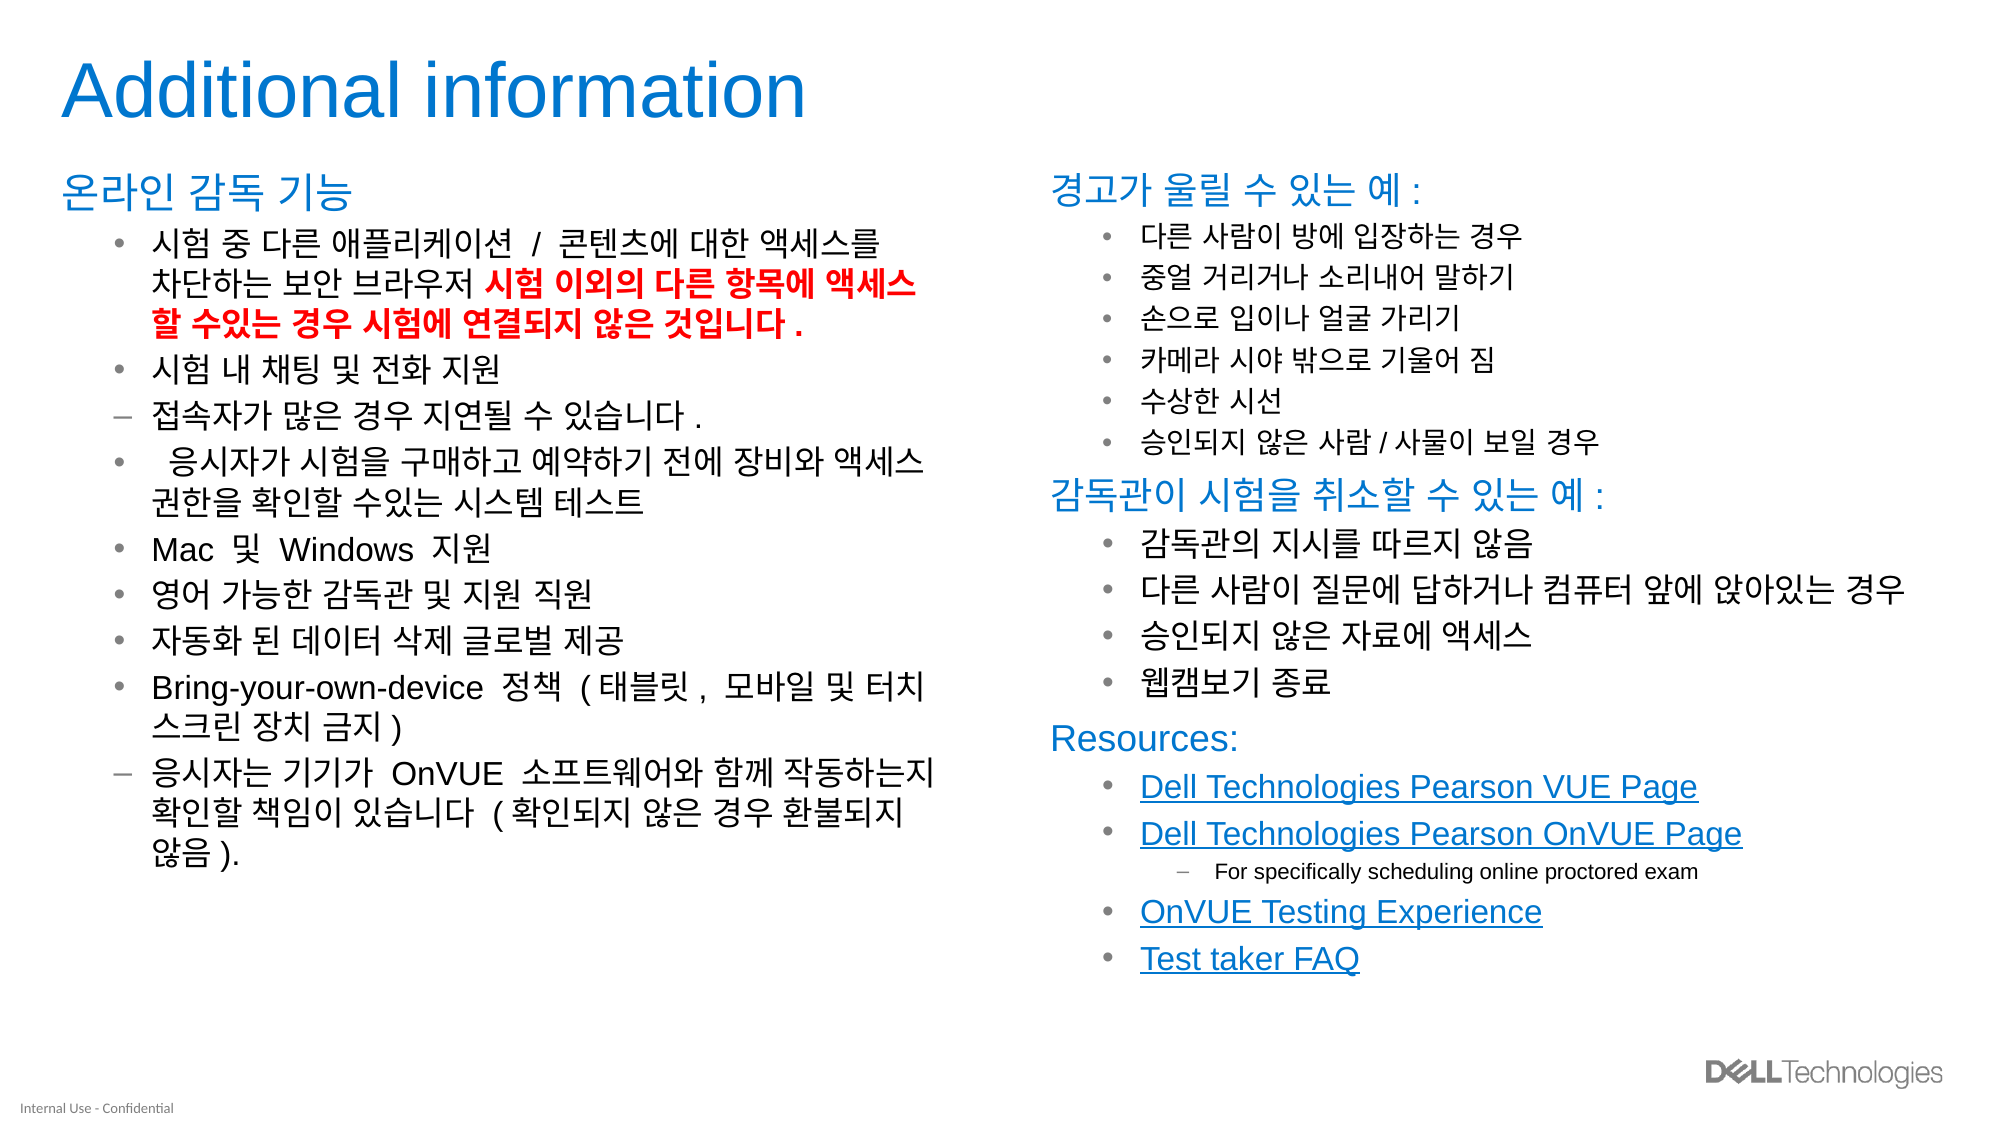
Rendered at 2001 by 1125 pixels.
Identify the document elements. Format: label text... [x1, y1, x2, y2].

list 경고가 울릴 수 있는 예: 다른 사람이 방에 입장하는 경우 중얼 거리거나 소리내어 말하기 손으로 입이나 얼굴 가리기 카메라 시야 밖으로 기울어 짐 수상한 시선 승인되지 않은 사람/사물이 보일 경우 감독관이 시험을 취소할 수 있는 예: 감독관의 지시를 따르지 않음 다른 사람이 질문에 답하거나 컴퓨터 앞에 앉아있는 경우 승인되지 않은 자료에 액세스 웹캠보기 종료 Resources: Dell Technologies Pearson VUE Page Dell Technologies Pearson OnVUE Page For specifically scheduling online proctored exam OnVUE Testing Experience Test taker FAQ [1050, 167, 1938, 1030]
picture [1706, 1058, 1943, 1089]
title Additional information [61, 50, 1938, 135]
list 온라인 감독 기능 시험 중 다른 애플리케이션 / 콘텐츠에 대한 액세스를 차단하는 보안 브라우저 시험 이외의 다른 항목에 액세스 할 수있는 경우 시험에 연결되지 않은 것입니다. 시험 내 채팅 및 전화 지원 접속자가 많은 경우 지연될 수 있습니다. 응시자가 시험을 구매하고 예약하기 전에 장비와 액세스 권한을 확인할 수있는 시스템 테스트 Mac 및 Windows 지원 영어 가능한 감독관 및 지원 직원 자동화 된 데이터 삭제 글로벌 제공 Bring-your-own-device 정책 (태블릿, 모바일 및 터치 스크린 장치 금지) 응시자는 기기가 OnVUE 소프트웨어와 함께 작동하는지 확인할 책임이 있습니다 (확인되지 않은 경우 환불되지 않음). [61, 167, 949, 1030]
